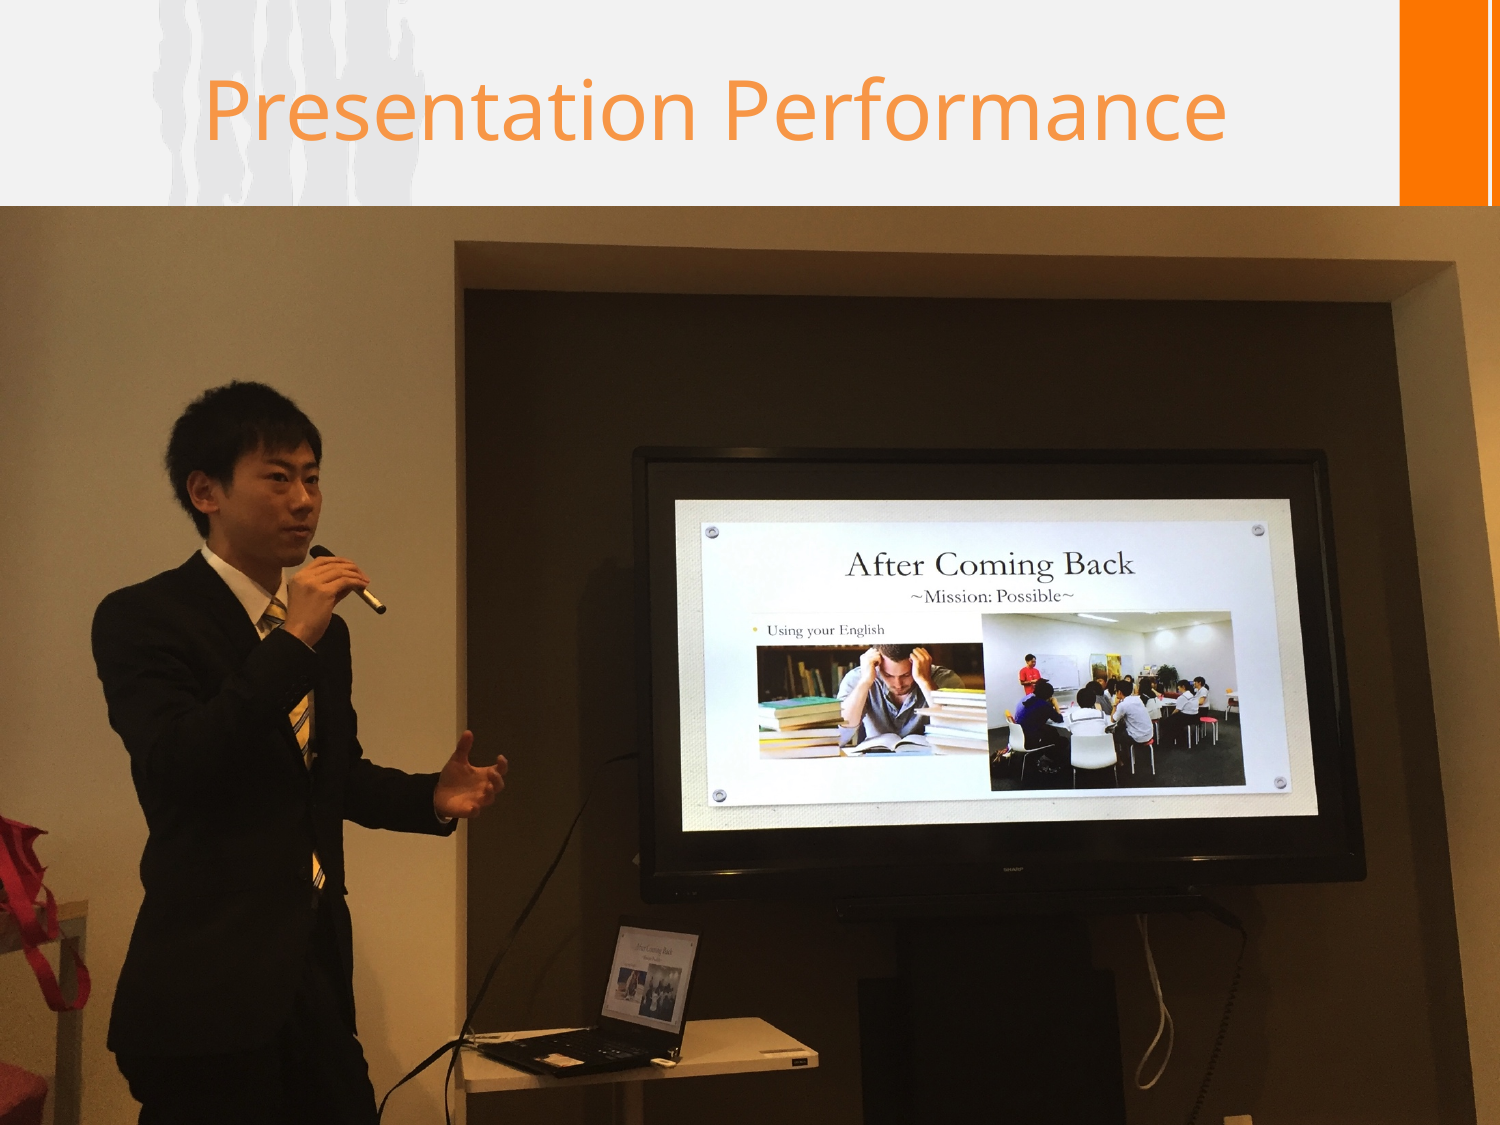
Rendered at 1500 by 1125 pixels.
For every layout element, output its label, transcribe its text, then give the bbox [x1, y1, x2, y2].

picture [0, 0, 1500, 1125]
text_box Presentation Performance [187, 50, 1500, 165]
